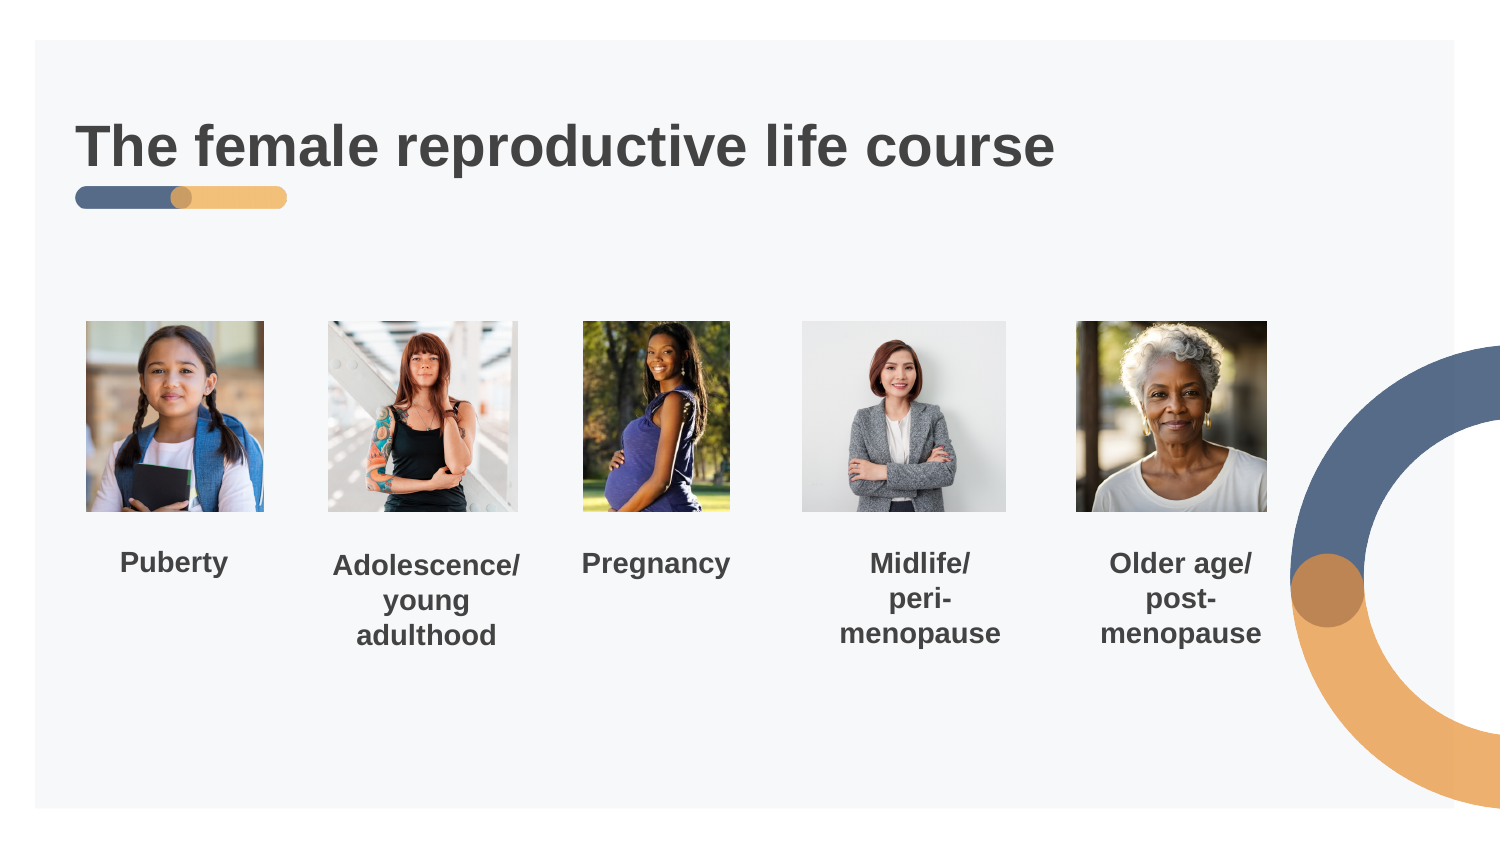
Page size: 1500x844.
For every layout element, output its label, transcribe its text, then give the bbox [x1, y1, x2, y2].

title The female reproductive life course [59, 93, 1458, 188]
list Older age/ post- menopause [1075, 529, 1287, 651]
picture [802, 321, 1006, 512]
picture [1076, 321, 1267, 512]
picture [328, 321, 518, 512]
picture [75, 188, 287, 209]
list Puberty [104, 528, 244, 580]
list Adolescence/ young adulthood [316, 531, 537, 653]
picture [86, 321, 264, 512]
list Midlife/ peri- menopause [805, 529, 1017, 651]
picture [1290, 344, 1500, 810]
picture [583, 321, 730, 512]
list Pregnancy [566, 529, 747, 580]
